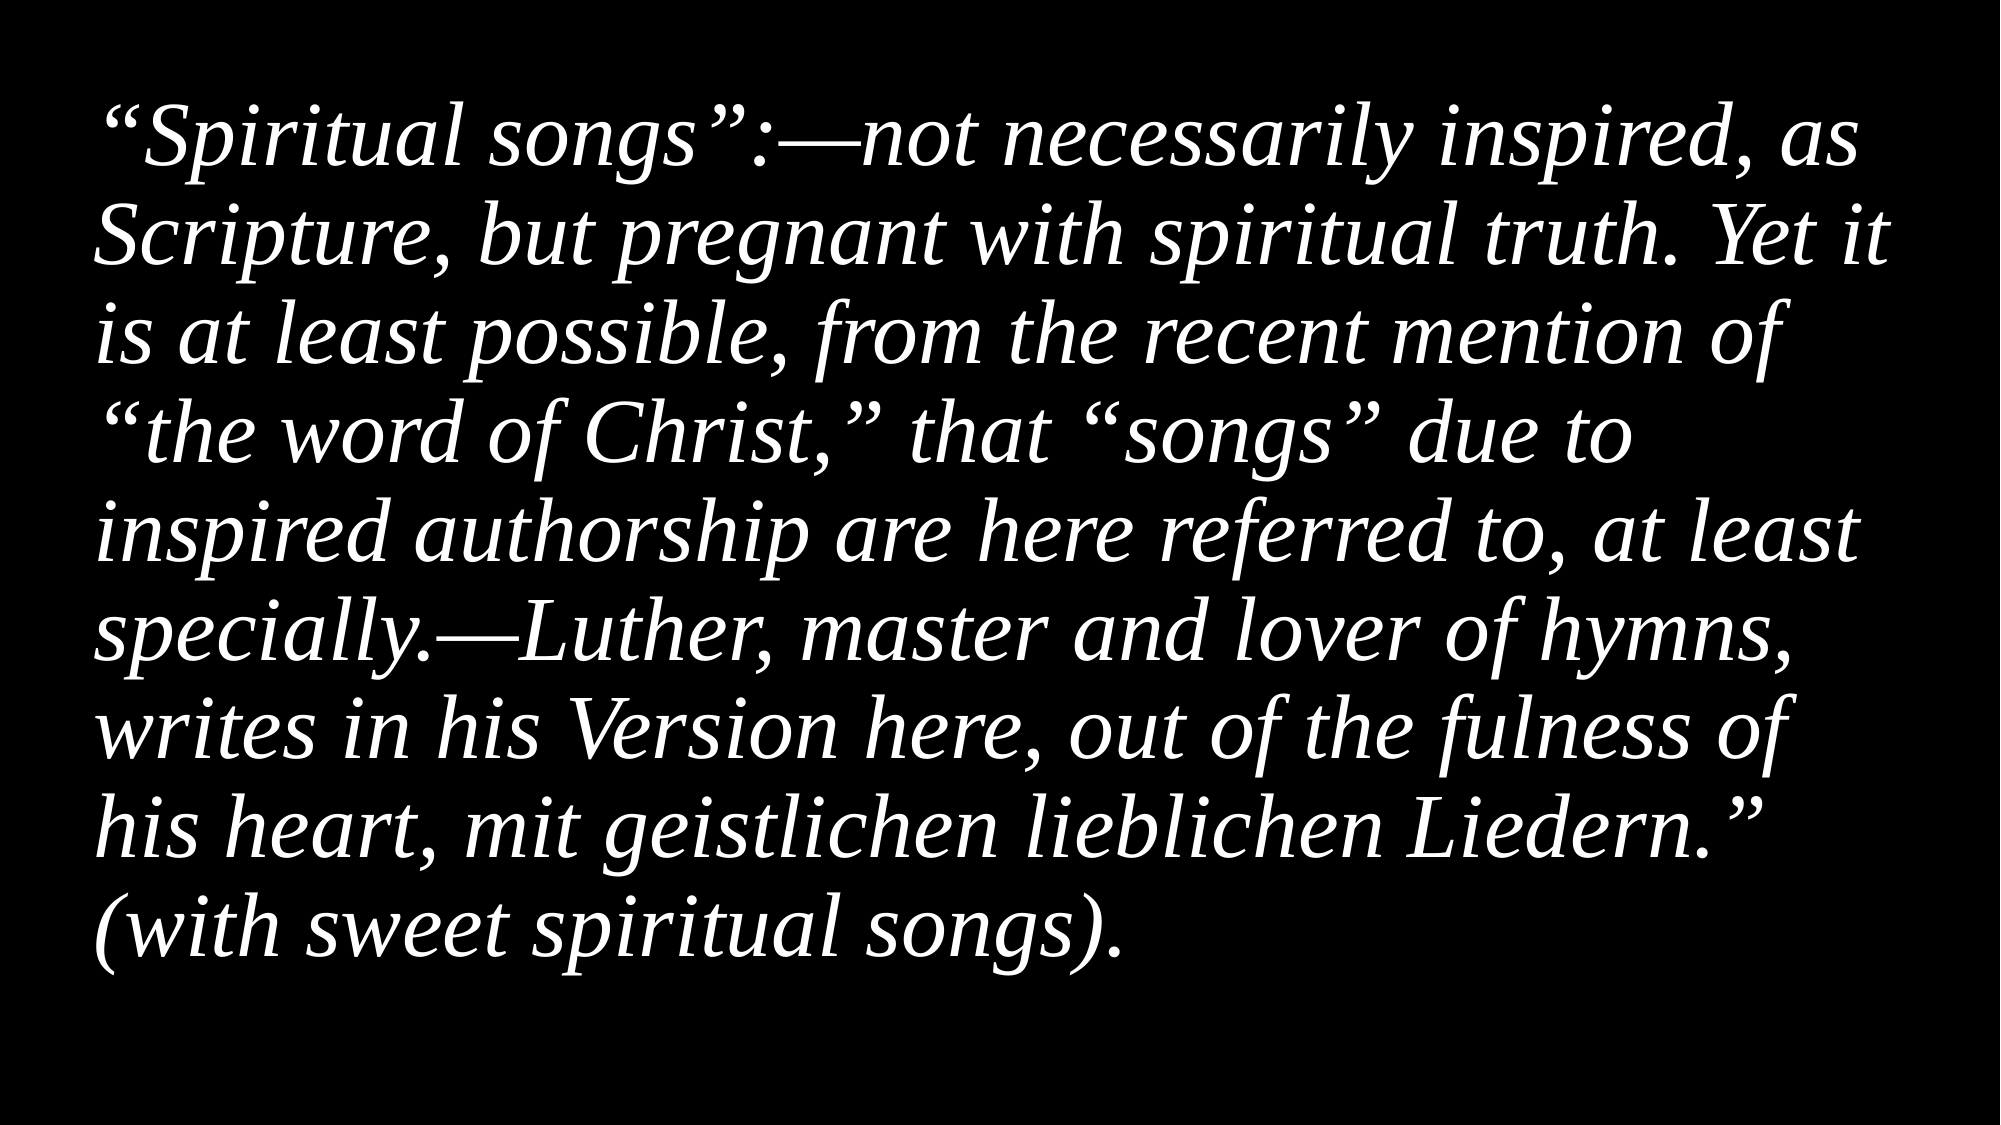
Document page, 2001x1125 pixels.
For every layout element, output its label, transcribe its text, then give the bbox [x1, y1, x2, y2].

list “Spiritual songs”:—not necessarily inspired, as Scripture, but pregnant with spiritual truth. Yet it is at least possible, from the recent mention of “the word of Christ,” that “songs” due to inspired authorship are here referred to, at least specially.—Luther, master and lover of hymns, writes in his Version here, out of the fulness of his heart, mit geistlichen lieblichen Liedern.” (with sweet spiritual songs). [78, 78, 1921, 1062]
